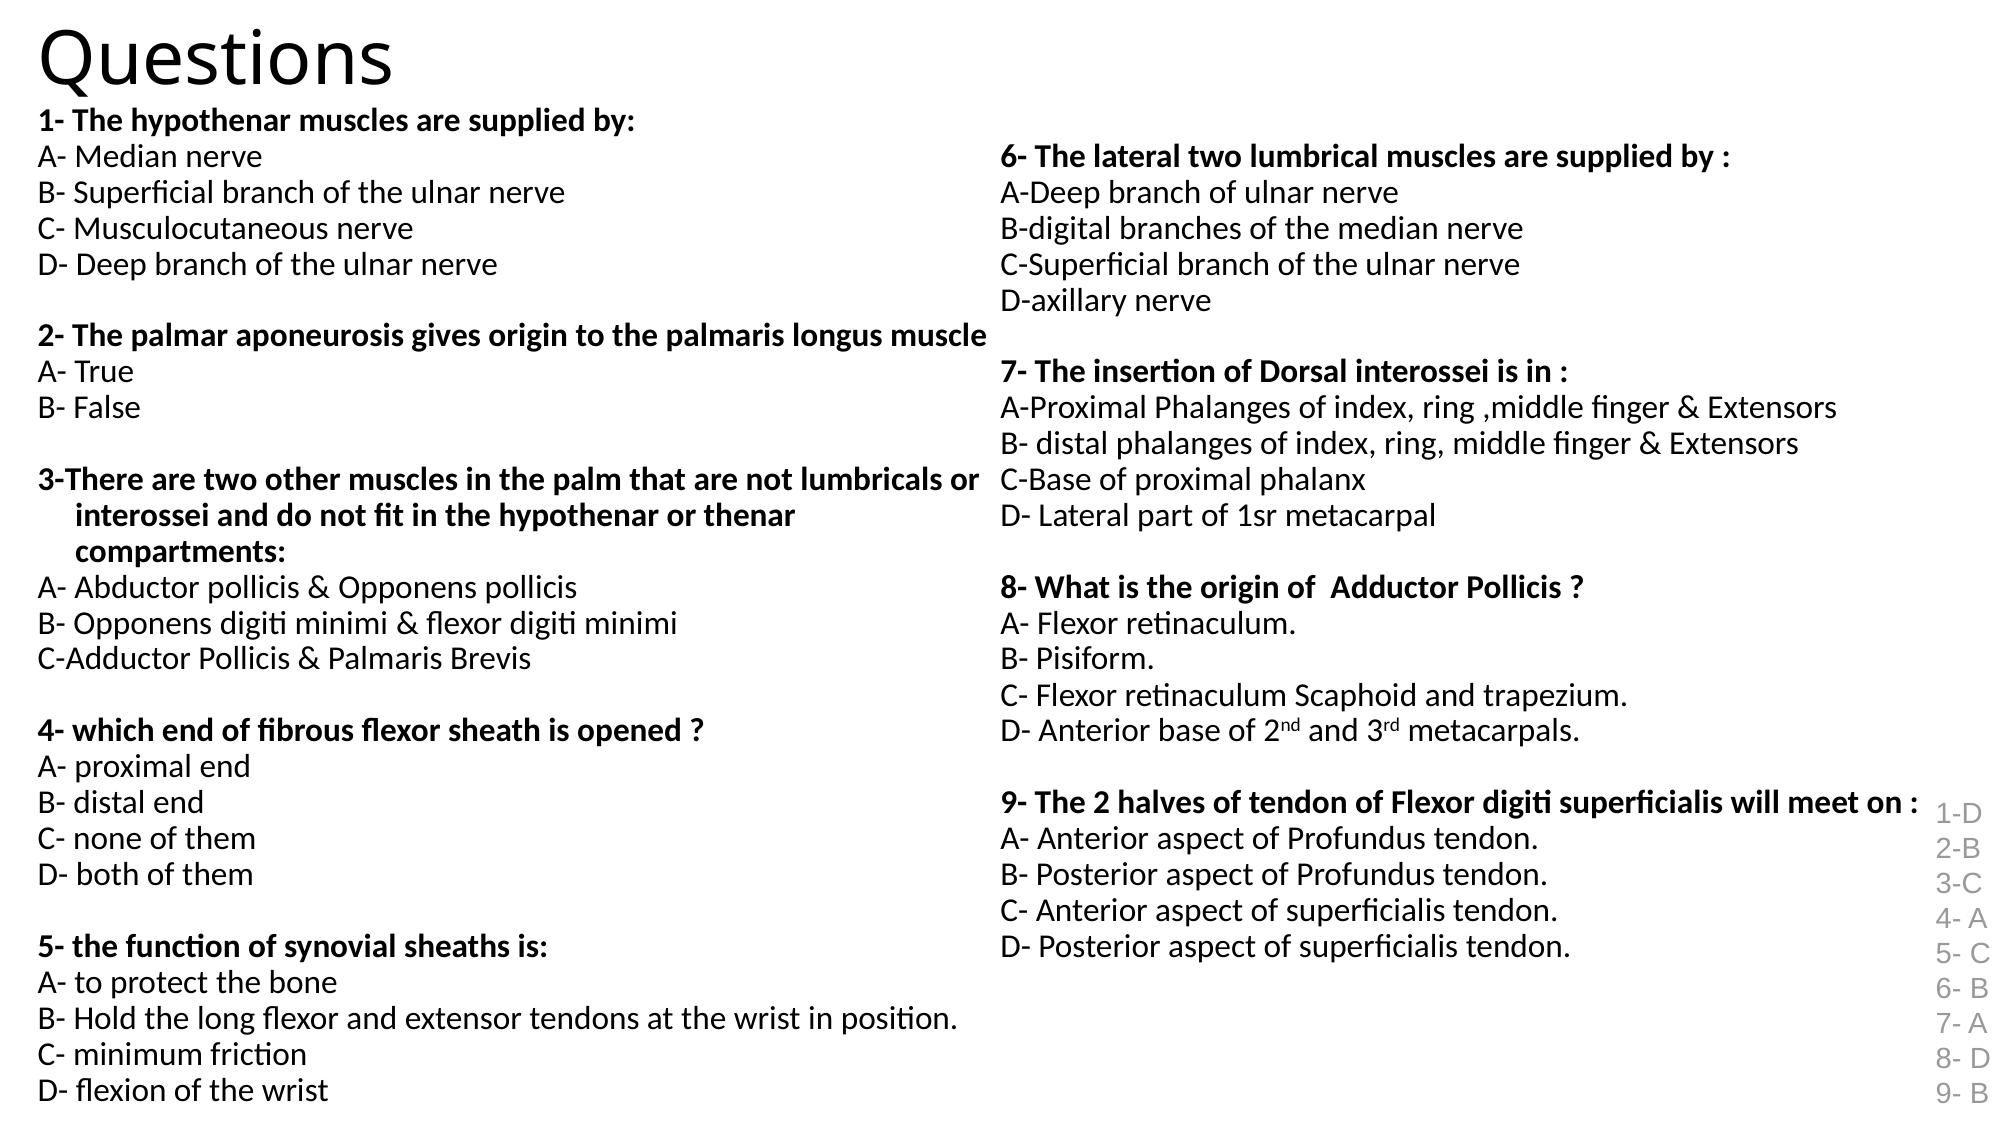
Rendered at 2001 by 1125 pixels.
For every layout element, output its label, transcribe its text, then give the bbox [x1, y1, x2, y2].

list 1- The hypothenar muscles are supplied by: A- Median nerve B- Superficial branch of the ulnar nerve C- Musculocutaneous nerve D- Deep branch of the ulnar nerve 2- The palmar aponeurosis gives origin to the palmaris longus muscle A- True B- False 3-There are two other muscles in the palm that are not lumbricals or interossei and do not fit in the hypothenar or thenar compartments: A- Abductor pollicis & Opponens pollicis B- Opponens digiti minimi & flexor digiti minimi C-Adductor Pollicis & Palmaris Brevis 4- which end of fibrous flexor sheath is opened ? A- proximal end B- distal end C- none of them D- both of them 5- the function of synovial sheaths is: A- to protect the bone B- Hold the long flexor and extensor tendons at the wrist in position. C- minimum friction D- flexion of the wrist 6- The lateral two lumbrical muscles are supplied by : A-Deep branch of ulnar nerve B-digital branches of the median nerve C-Superficial branch of the ulnar nerve D-axillary nerve 7- The insertion of Dorsal interossei is in : A-Proximal Phalanges of index, ring ,middle finger & Extensors B- distal phalanges of index, ring, middle finger & Extensors C-Base of proximal phalanx D- Lateral part of 1sr metacarpal 8- What is the origin of Adductor Pollicis ? A- Flexor retinaculum. B- Pisiform. C- Flexor retinaculum Scaphoid and trapezium. D- Anterior base of 2nd and 3rd metacarpals. 9- The 2 halves of tendon of Flexor digiti superficialis will meet on : A- Anterior aspect of Profundus tendon. B- Posterior aspect of Profundus tendon. C- Anterior aspect of superficialis tendon. D- Posterior aspect of superficialis tendon. [17, 82, 1984, 1099]
title Questions [17, 0, 1882, 79]
text_box 1-D 2-B 3-C 4- A 5- C 6- B 7- A 8- D 9- B [1915, 774, 2000, 1125]
